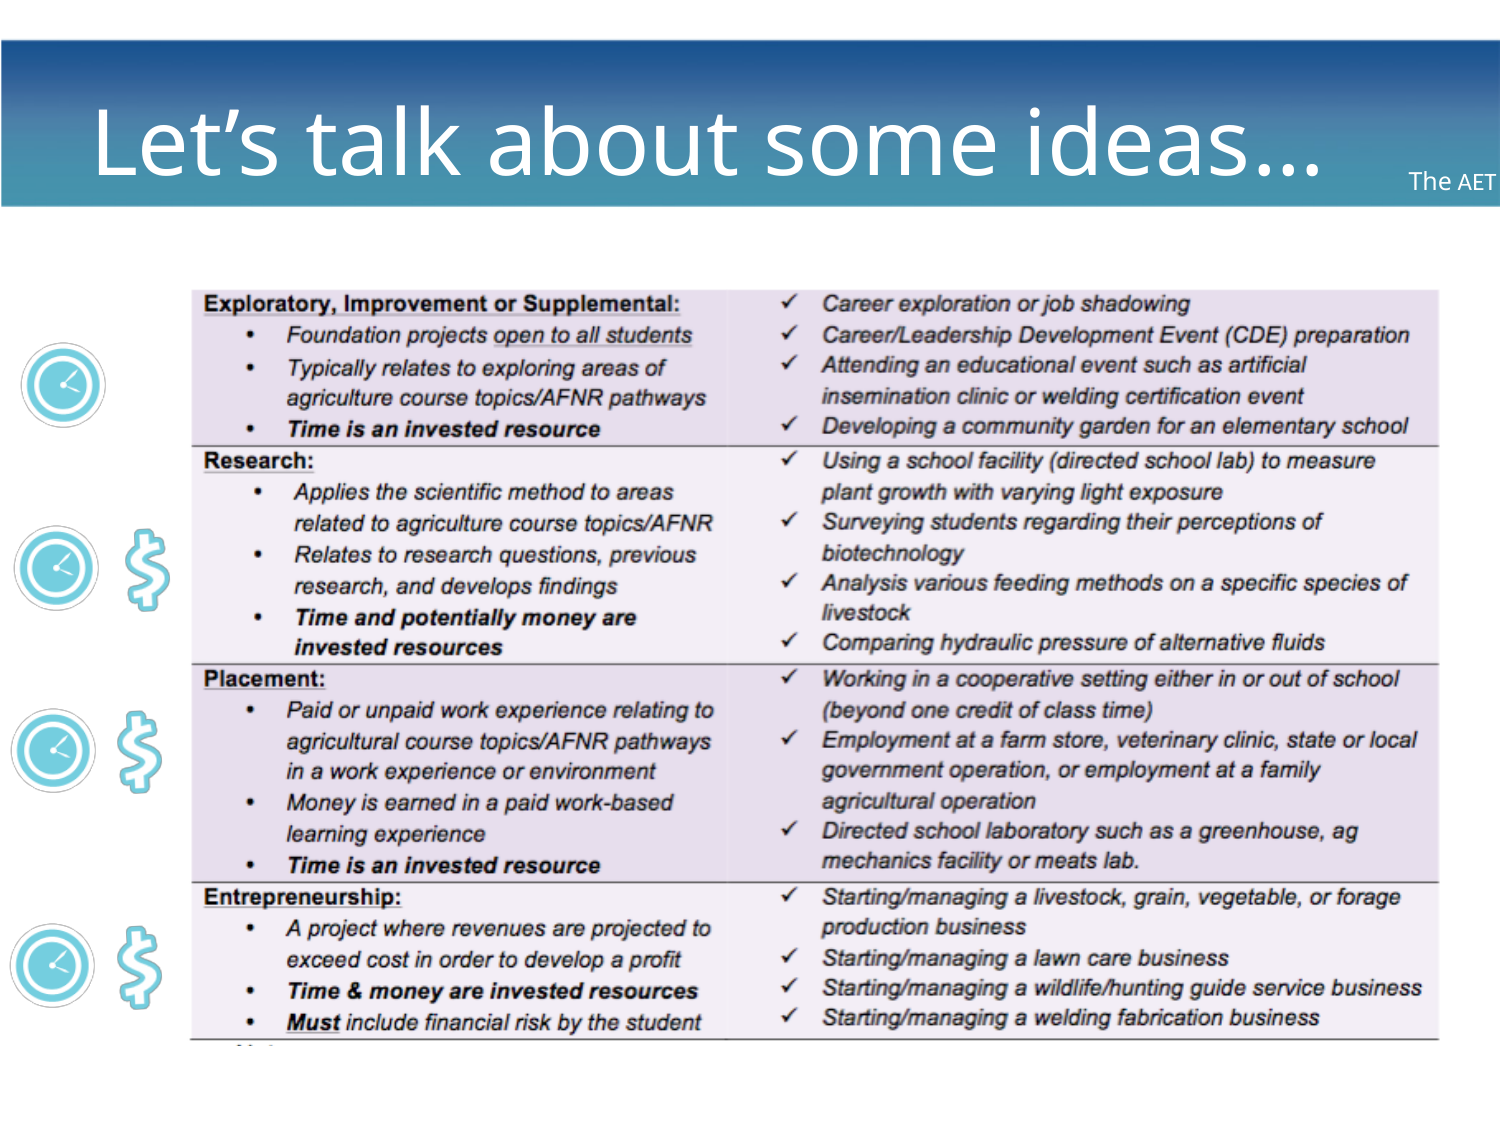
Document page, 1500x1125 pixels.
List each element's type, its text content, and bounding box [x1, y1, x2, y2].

title Let’s talk about some ideas… [75, 45, 1425, 233]
picture [104, 708, 166, 795]
picture [15, 340, 112, 431]
picture [1, 26, 1500, 230]
picture [104, 923, 166, 1011]
picture [7, 523, 104, 615]
picture [112, 526, 174, 613]
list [186, 289, 1443, 1047]
picture [3, 920, 100, 1012]
picture [4, 705, 101, 797]
